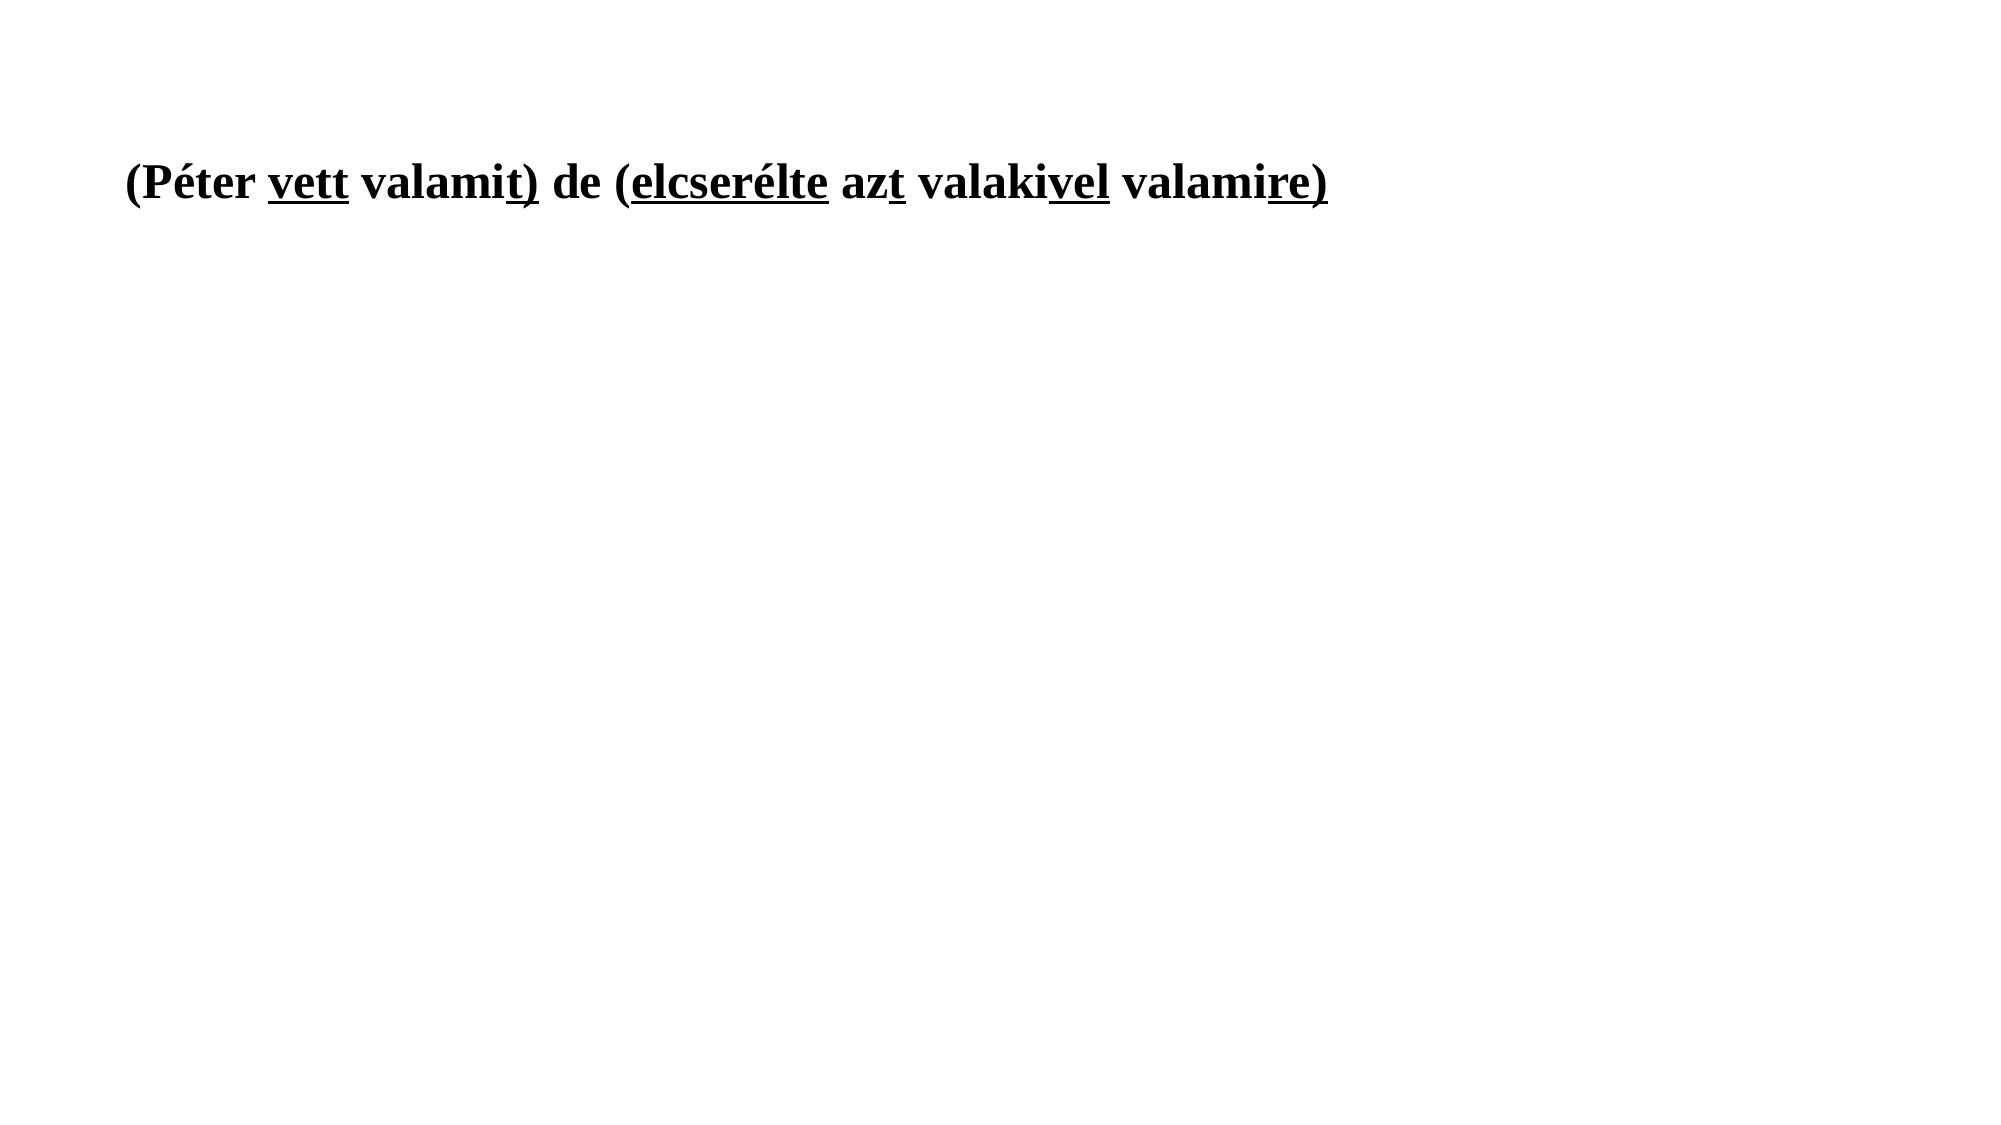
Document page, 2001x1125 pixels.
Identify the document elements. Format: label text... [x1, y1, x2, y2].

text_box (Péter vett valamit) de (elcserélte azt valakivel valamire) [111, 111, 1873, 216]
